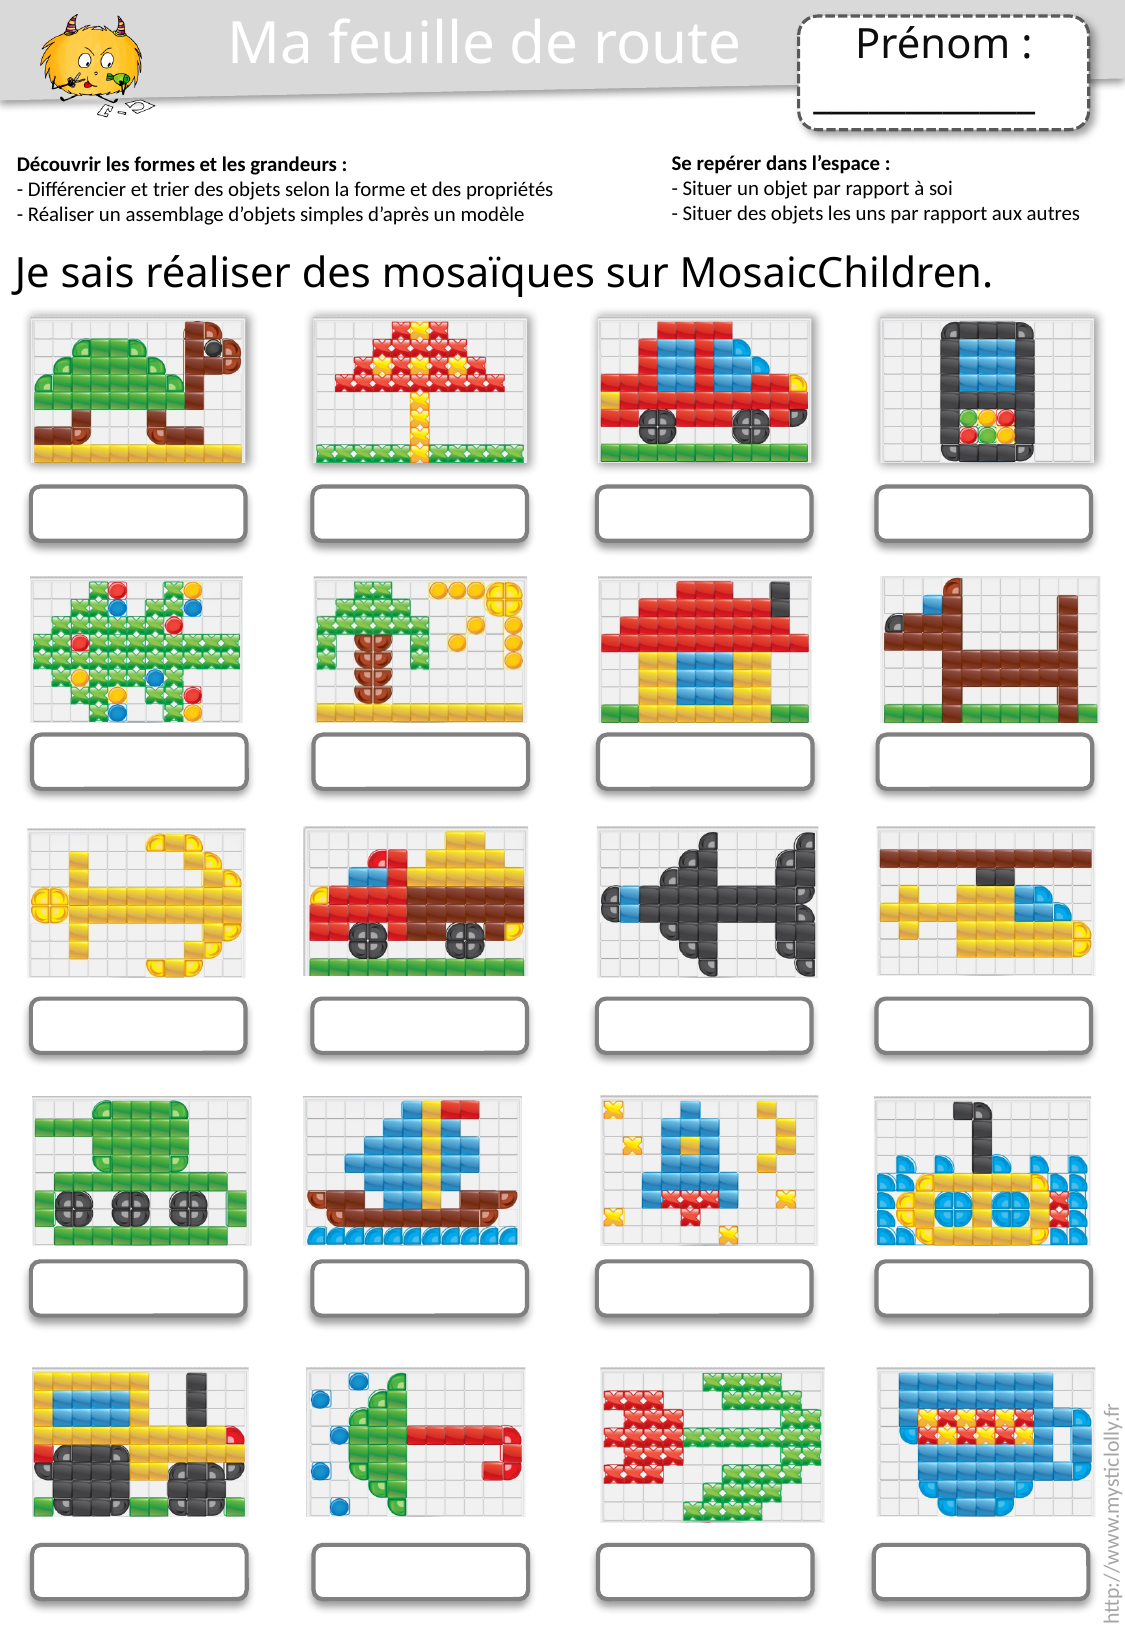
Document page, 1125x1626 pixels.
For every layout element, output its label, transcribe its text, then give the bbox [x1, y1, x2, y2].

text_box Se repérer dans l’espace : - Situer un objet par rapport à soi - Situer des objets les uns par rapport aux autres [656, 142, 1106, 233]
text_box [871, 1542, 1091, 1602]
picture [29, 575, 244, 723]
text_box [28, 1259, 248, 1318]
picture [31, 1367, 249, 1517]
text_box Découvrir les formes et les grandeurs : - Différencier et trier des objets selon la forme et des propriétés - Réaliser un assemblage d’objets simples d’après un modèle [2, 142, 575, 233]
text_box [310, 484, 530, 543]
picture [313, 575, 528, 723]
text_box [874, 1259, 1094, 1318]
text_box [874, 996, 1094, 1055]
picture [597, 575, 812, 723]
picture [31, 1095, 252, 1246]
picture [600, 1095, 819, 1246]
picture [312, 315, 528, 464]
text_box Je sais réaliser des mosaïques sur MosaicChildren. [0, 238, 1125, 304]
picture [305, 1367, 526, 1517]
picture [876, 825, 1096, 976]
text_box [311, 1542, 531, 1602]
picture [30, 316, 246, 464]
text_box [29, 732, 249, 791]
picture [597, 316, 812, 464]
text_box [29, 1542, 249, 1602]
text_box [594, 1259, 814, 1318]
picture [957, 1498, 995, 1514]
picture [600, 1367, 825, 1523]
picture [876, 1366, 1096, 1517]
picture [302, 825, 529, 976]
text_box [28, 484, 248, 543]
picture [880, 575, 1101, 723]
text_box [310, 996, 530, 1055]
picture [35, 14, 161, 118]
picture [880, 315, 1095, 463]
text_box [594, 996, 814, 1055]
text_box [311, 732, 531, 791]
text_box [874, 484, 1094, 543]
picture [302, 1095, 523, 1246]
text_box [595, 1542, 815, 1602]
picture [596, 825, 819, 978]
picture [27, 828, 246, 979]
text_box [310, 1259, 530, 1318]
picture [873, 1095, 1092, 1246]
text_box [28, 996, 248, 1055]
text_box [595, 732, 815, 791]
text_box [594, 484, 814, 543]
text_box [875, 732, 1095, 791]
